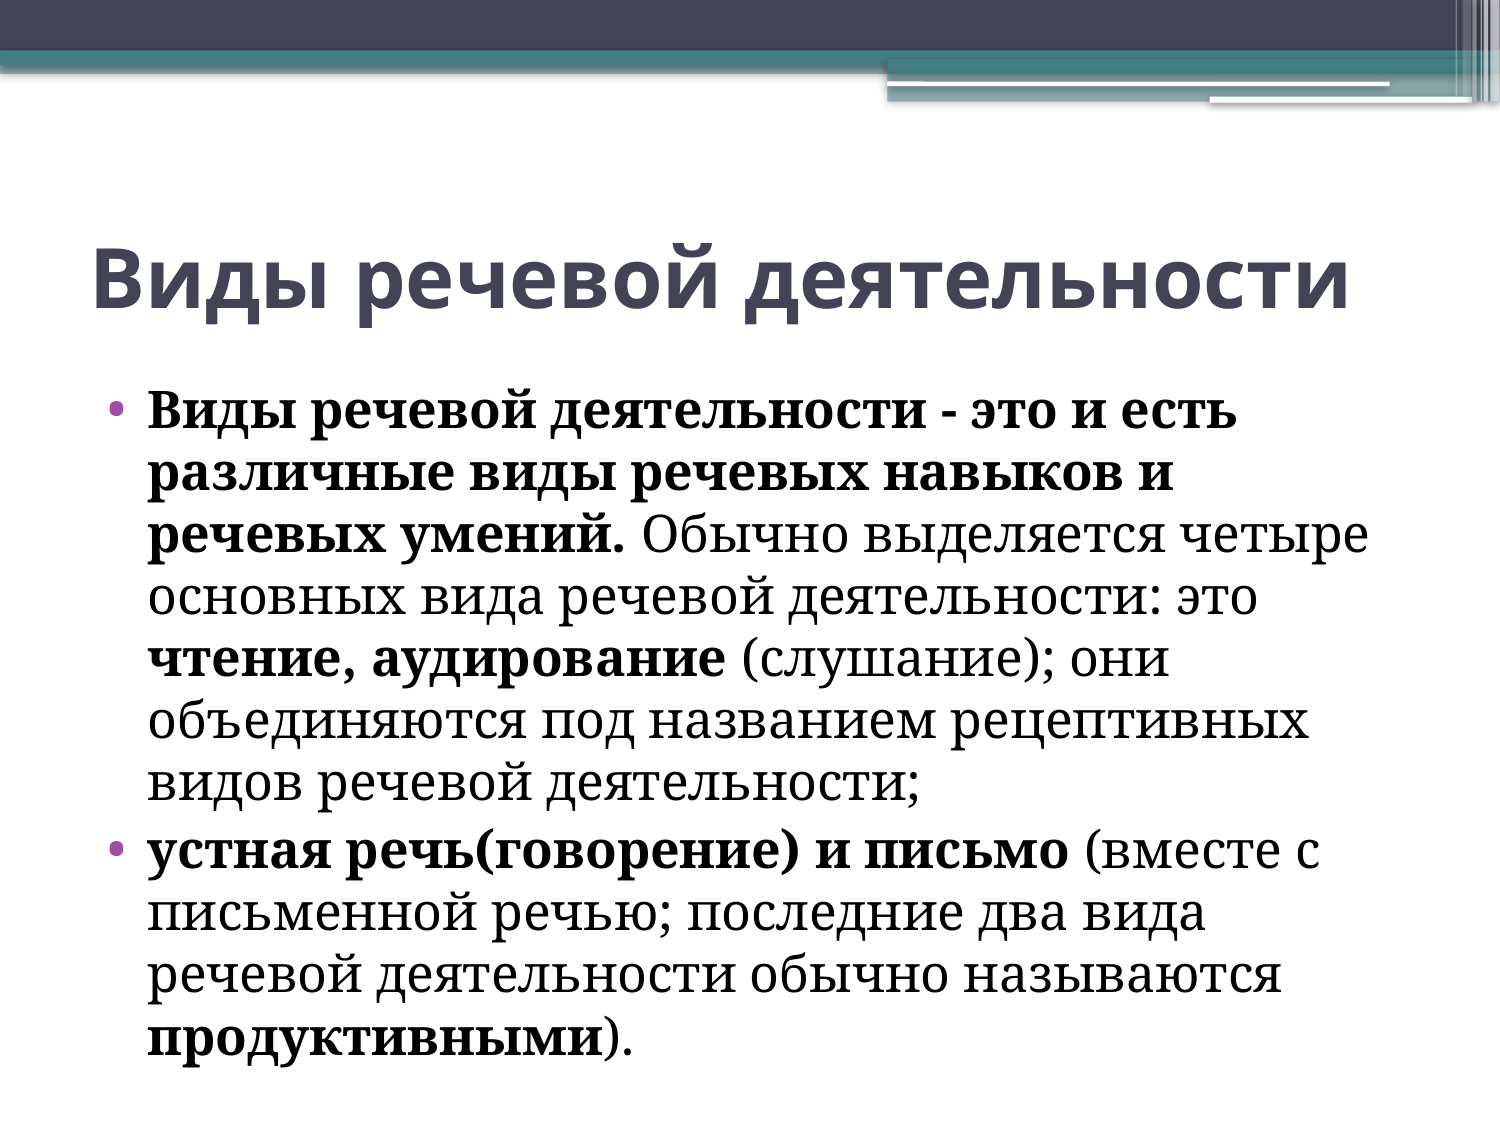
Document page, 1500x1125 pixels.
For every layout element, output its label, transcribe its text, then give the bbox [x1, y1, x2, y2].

list Виды речевой деятельности - это и есть различные виды речевых навыков и речевых умений. Обычно выделяется четыре основных вида речевой деятельности: это чтение, аудирование (слушание); они объединяются под названием рецептивных видов речевой деятельности; устная речь(говорение) и письмо (вместе с письменной речью; последние два вида речевой деятельности обычно называются продуктивными). [75, 368, 1425, 1079]
title Виды речевой деятельности [75, 187, 1425, 363]
